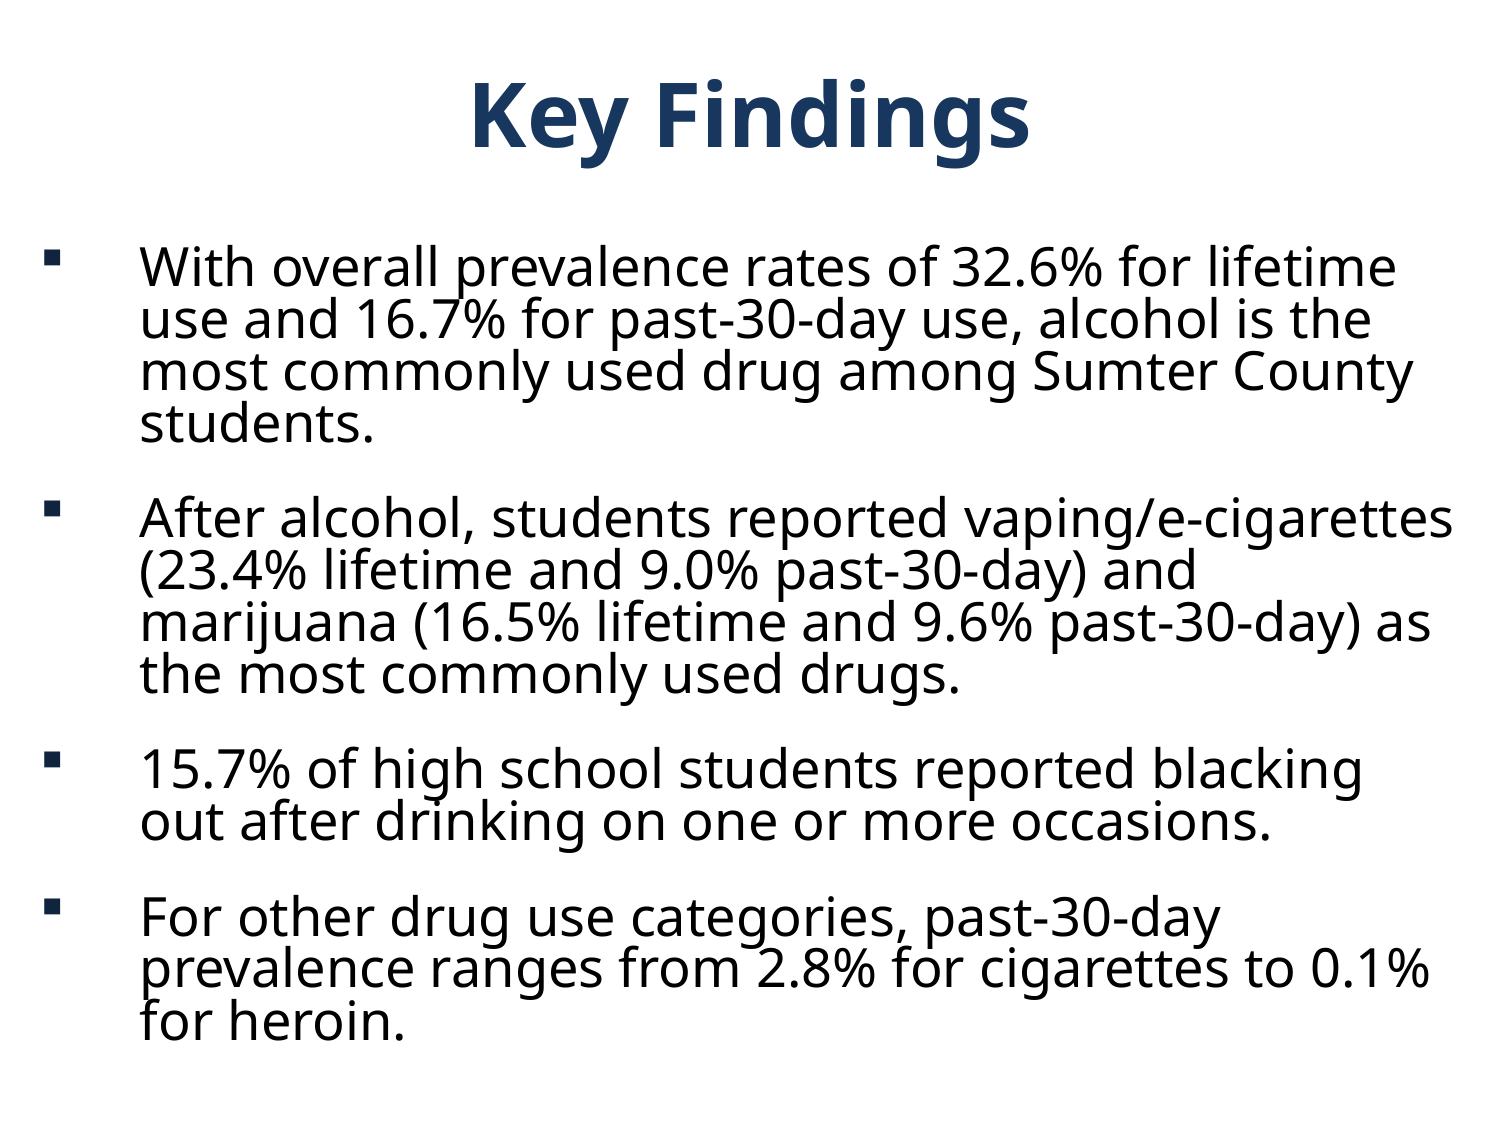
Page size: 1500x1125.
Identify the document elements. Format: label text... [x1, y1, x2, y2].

text_box Key Findings [37, 62, 1463, 174]
text_box With overall prevalence rates of 32.6% for lifetime use and 16.7% for past-30-day use, alcohol is the most commonly used drug among Sumter County students. After alcohol, students reported vaping/e-cigarettes (23.4% lifetime and 9.0% past-30-day) and marijuana (16.5% lifetime and 9.6% past-30-day) as the most commonly used drugs. 15.7% of high school students reported blacking out after drinking on one or more occasions. For other drug use categories, past-30-day prevalence ranges from 2.8% for cigarettes to 0.1% for heroin. [24, 237, 1475, 963]
